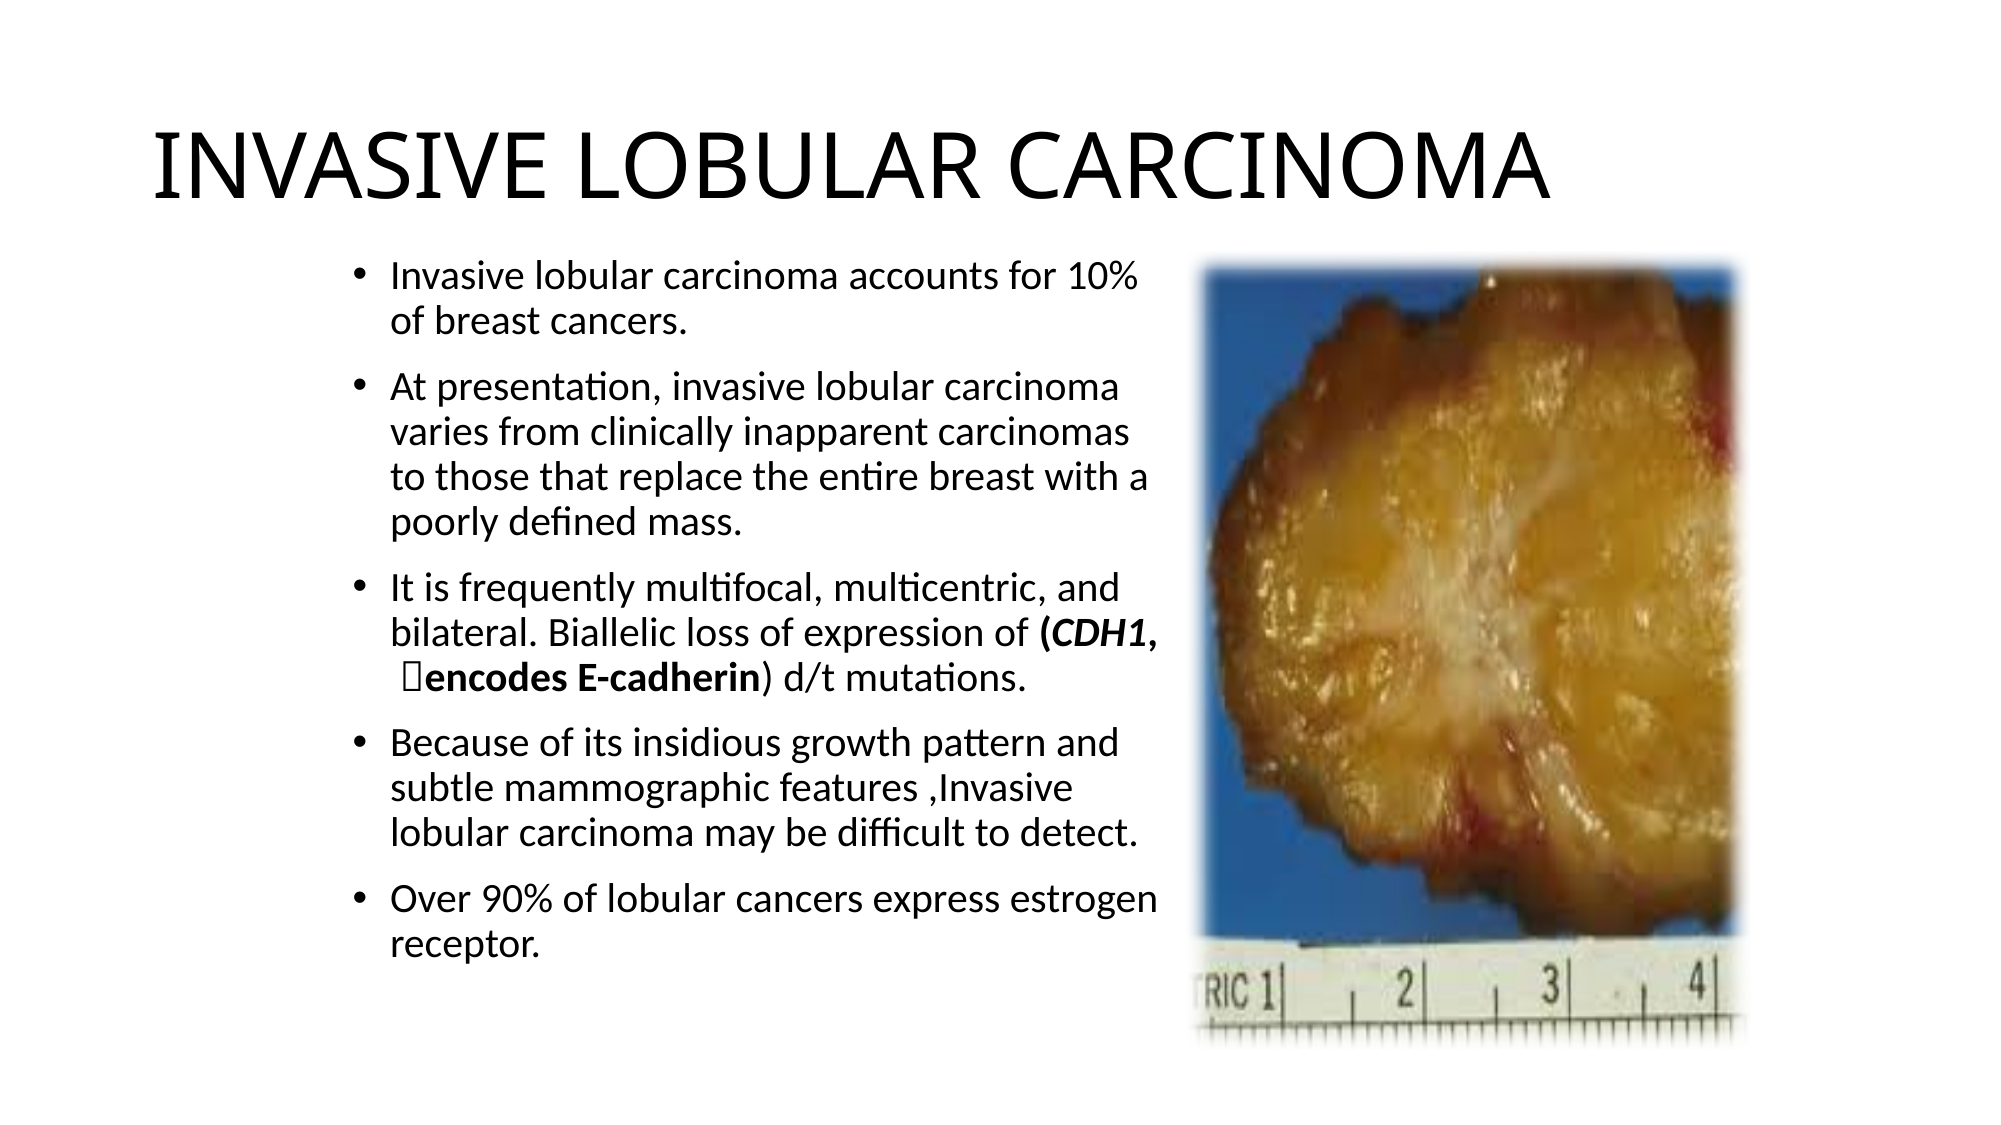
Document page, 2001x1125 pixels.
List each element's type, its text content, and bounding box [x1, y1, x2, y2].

picture [1184, 249, 1750, 1050]
title INVASIVE LOBULAR CARCINOMA [137, 59, 1863, 278]
list Invasive lobular carcinoma accounts for 10% of breast cancers. At presentation, invasive lobular carcinoma varies from clinically inapparent carcinomas to those that replace the entire breast with a poorly defined mass. It is frequently multifocal, multicentric, and bilateral. Biallelic loss of expression of (CDH1, encodes E-cadherin) d/t mutations. Because of its insidious growth pattern and subtle mammographic features ,Invasive lobular carcinoma may be difficult to detect. Over 90% of lobular cancers express estrogen receptor. [337, 174, 1175, 913]
